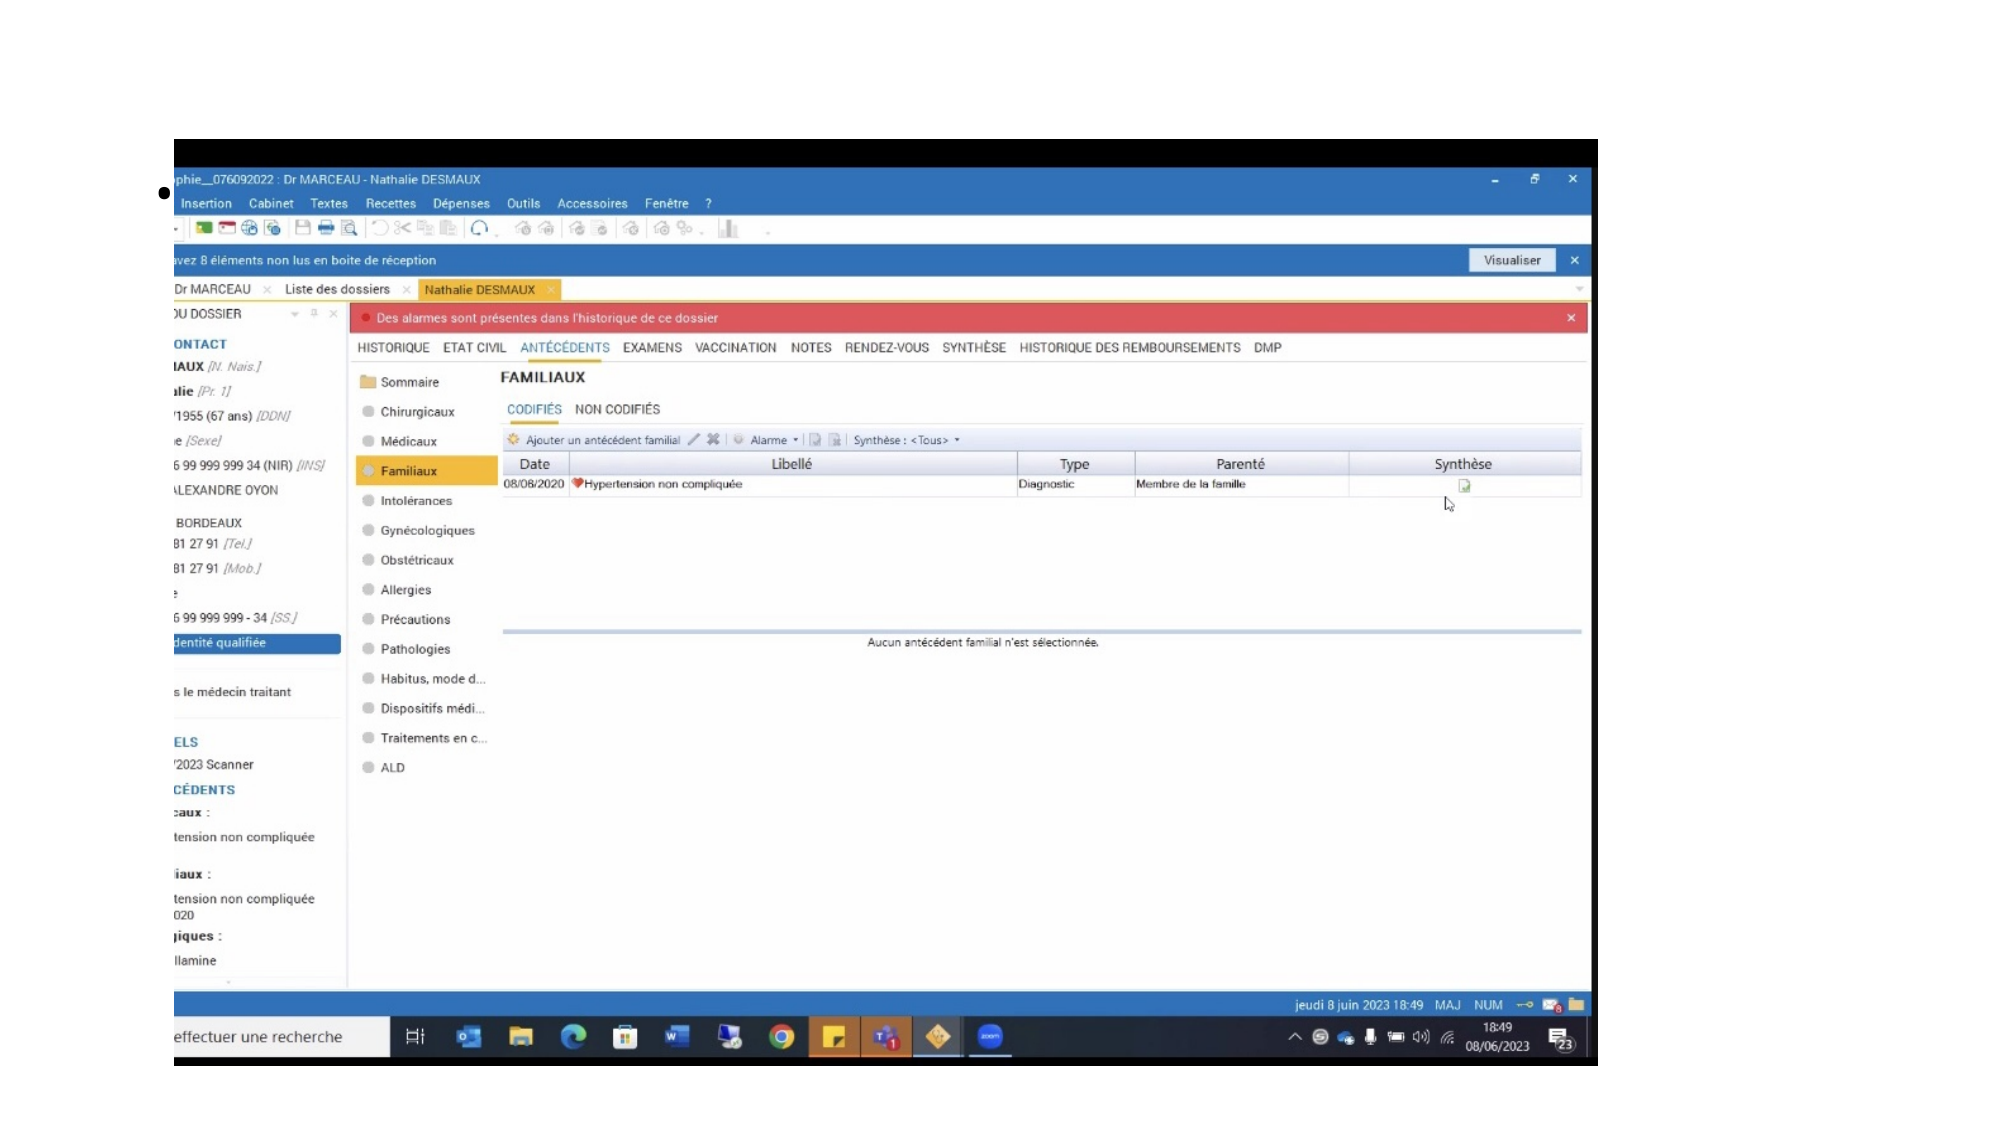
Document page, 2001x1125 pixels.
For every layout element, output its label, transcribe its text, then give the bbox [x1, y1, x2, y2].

title . [137, 59, 1863, 278]
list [174, 139, 1598, 1066]
